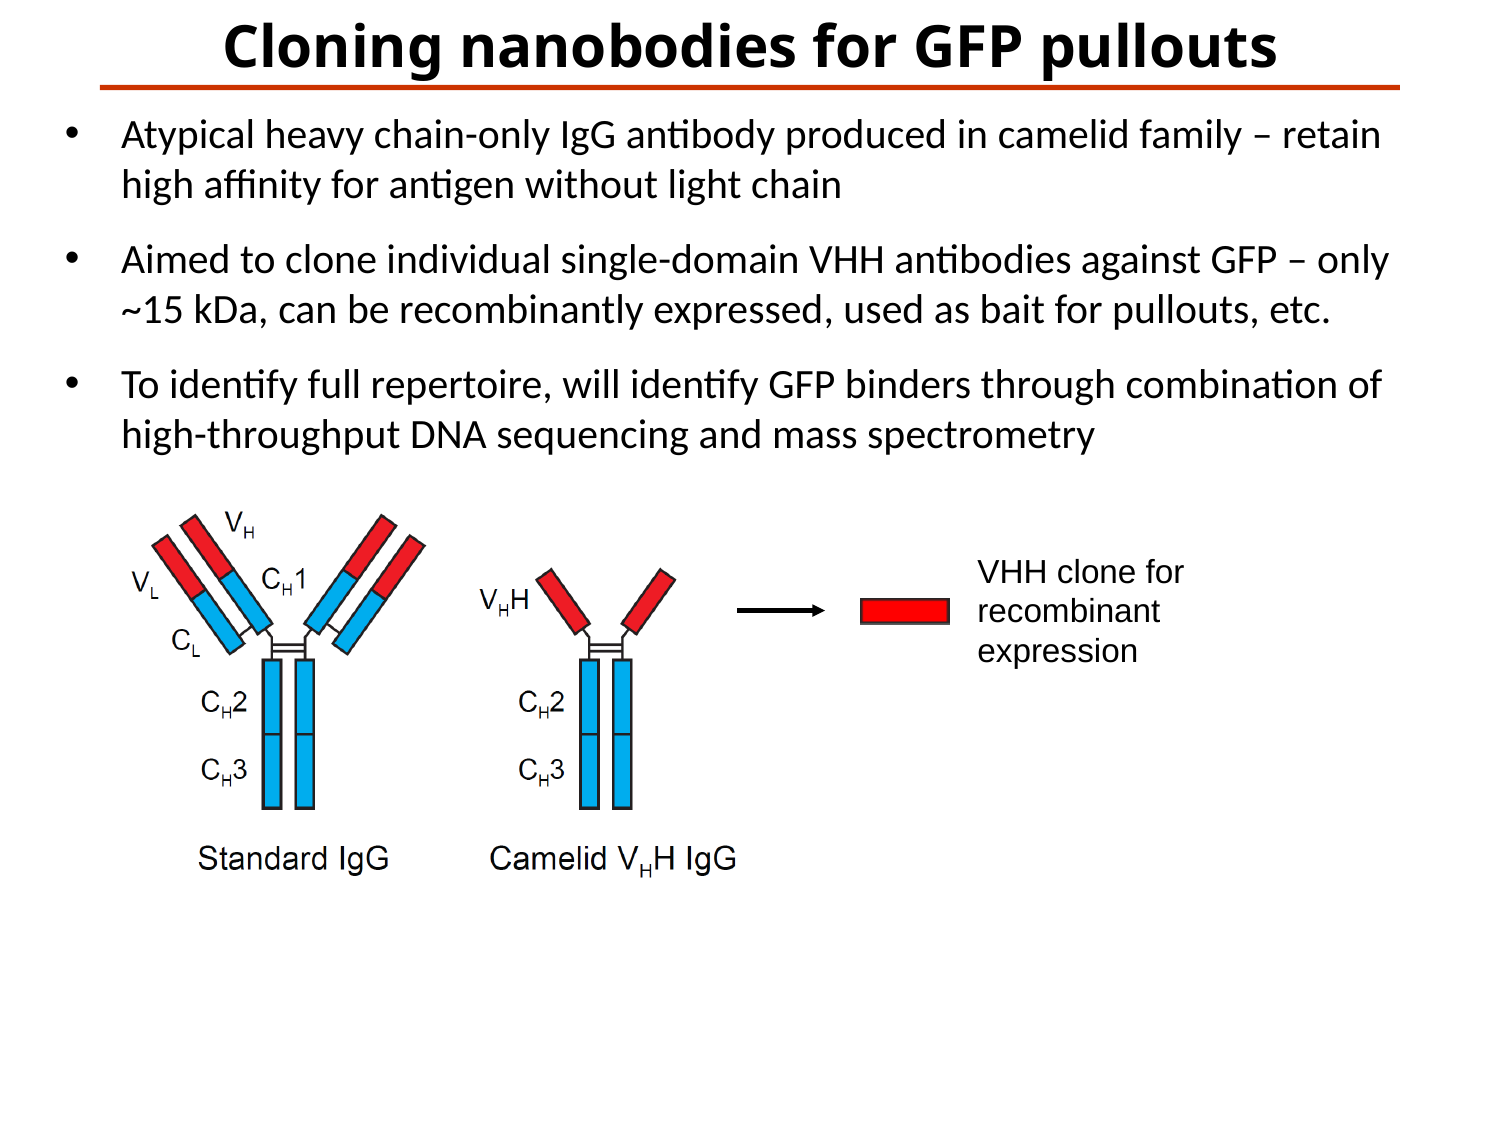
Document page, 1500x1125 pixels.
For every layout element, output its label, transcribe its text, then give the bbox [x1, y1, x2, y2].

text_box Atypical heavy chain-only IgG antibody produced in camelid family – retain high affinity for antigen without light chain Aimed to clone individual single-domain VHH antibodies against GFP – only ~15 kDa, can be recombinantly expressed, used as bait for pullouts, etc. To identify full repertoire, will identify GFP binders through combination of high-throughput DNA sequencing and mass spectrometry [49, 99, 1475, 465]
picture [860, 598, 951, 626]
title Cloning nanobodies for GFP pullouts [74, 0, 1426, 88]
picture [124, 487, 751, 885]
text_box VHH clone for recombinant expression [962, 542, 1251, 677]
